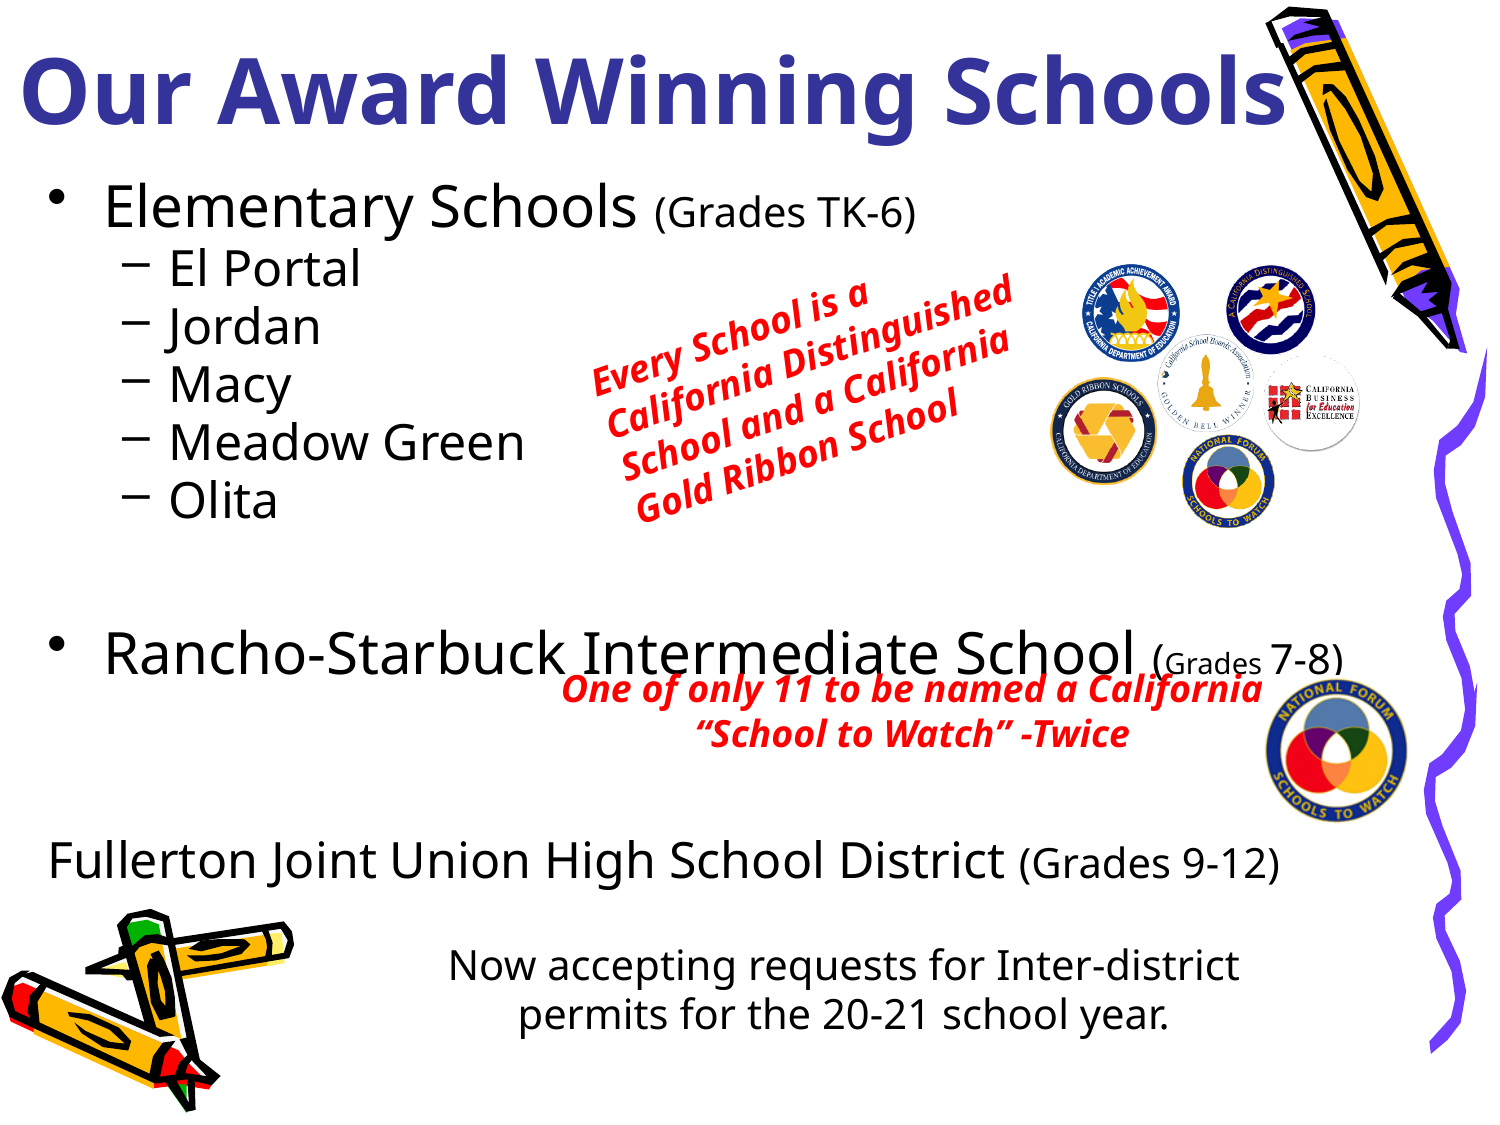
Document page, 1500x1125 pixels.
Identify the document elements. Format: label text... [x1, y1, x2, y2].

list Elementary Schools (Grades TK-6) El Portal Jordan Macy Meadow Green Olita Rancho-Starbuck Intermediate School (Grades 7-8) Fullerton Joint Union High School District (Grades 9-12) [32, 174, 1407, 775]
text_box One of only 11 to be named a California “School to Watch” -Twice [537, 657, 1288, 808]
text_box Every School is a California Distinguished School and a California Gold Ribbon School [567, 196, 1063, 587]
title Our Award Winning Schools [0, 0, 1379, 150]
text_box Now accepting requests for Inter-district permits for the 20-21 school year. [399, 930, 1288, 1046]
picture [1262, 675, 1413, 826]
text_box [1049, 264, 1360, 530]
